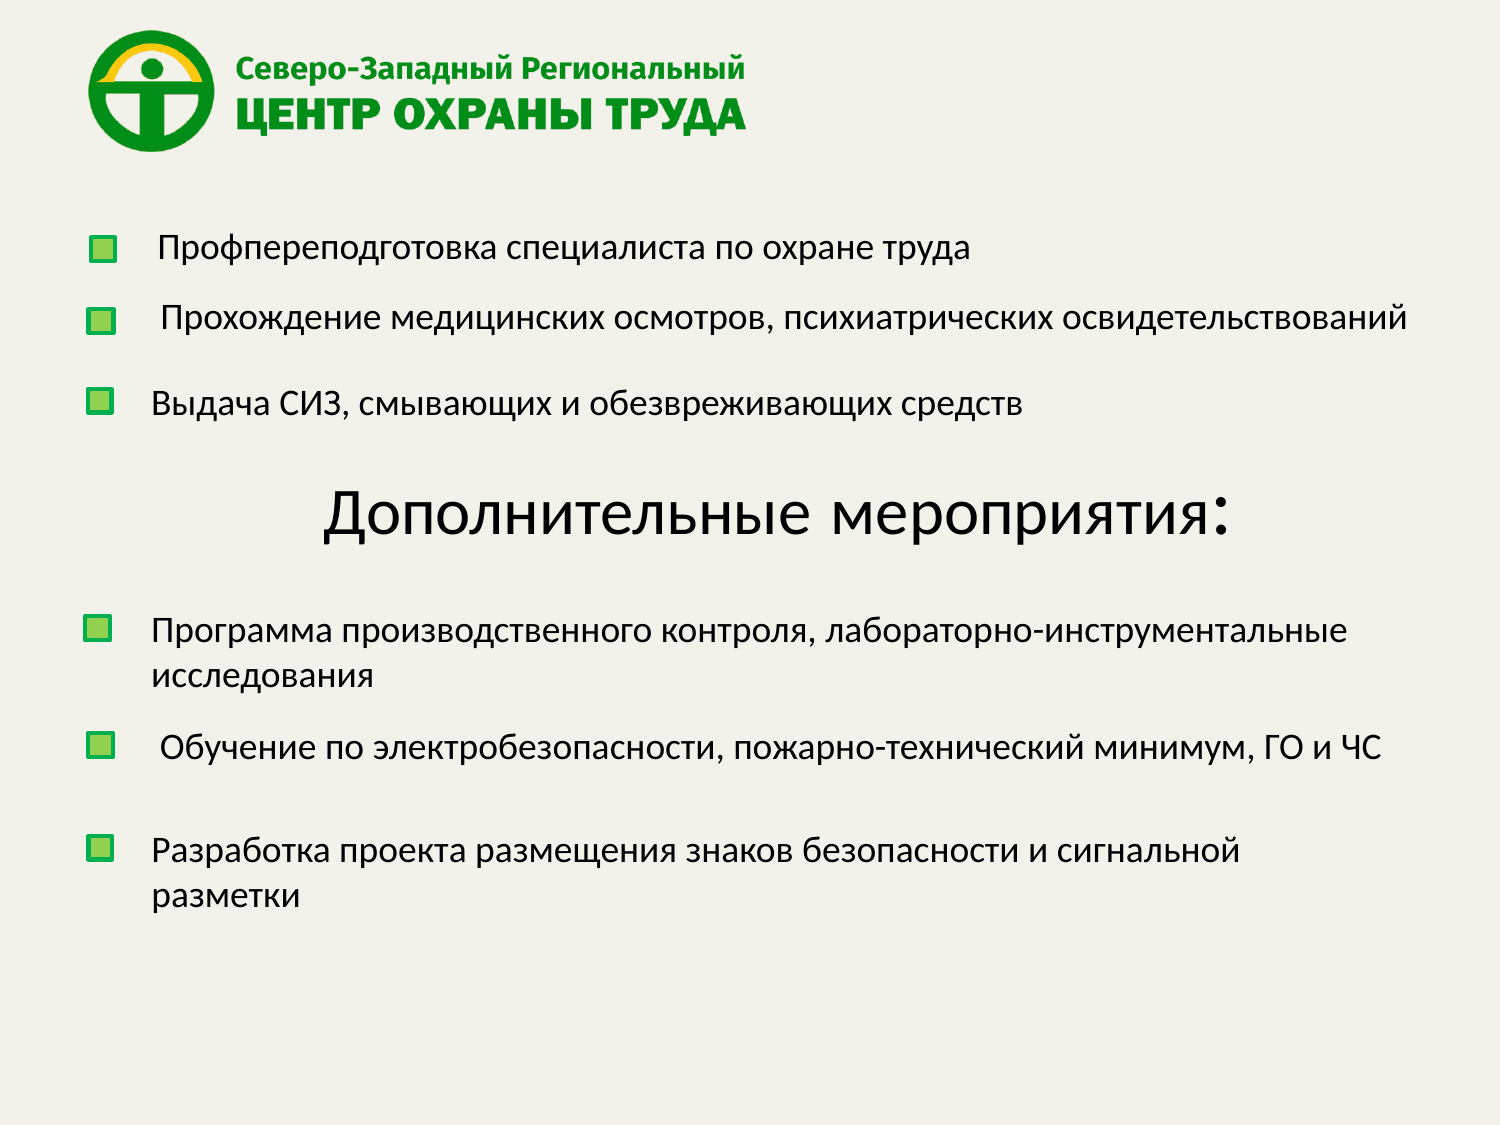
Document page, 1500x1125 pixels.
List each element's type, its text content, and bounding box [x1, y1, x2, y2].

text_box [87, 714, 1436, 822]
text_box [88, 284, 1436, 392]
picture [88, 30, 746, 153]
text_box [91, 214, 1361, 276]
text_box Дополнительные мероприятия: [112, 444, 1445, 560]
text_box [87, 370, 1354, 432]
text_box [84, 597, 1436, 705]
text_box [88, 817, 1355, 924]
